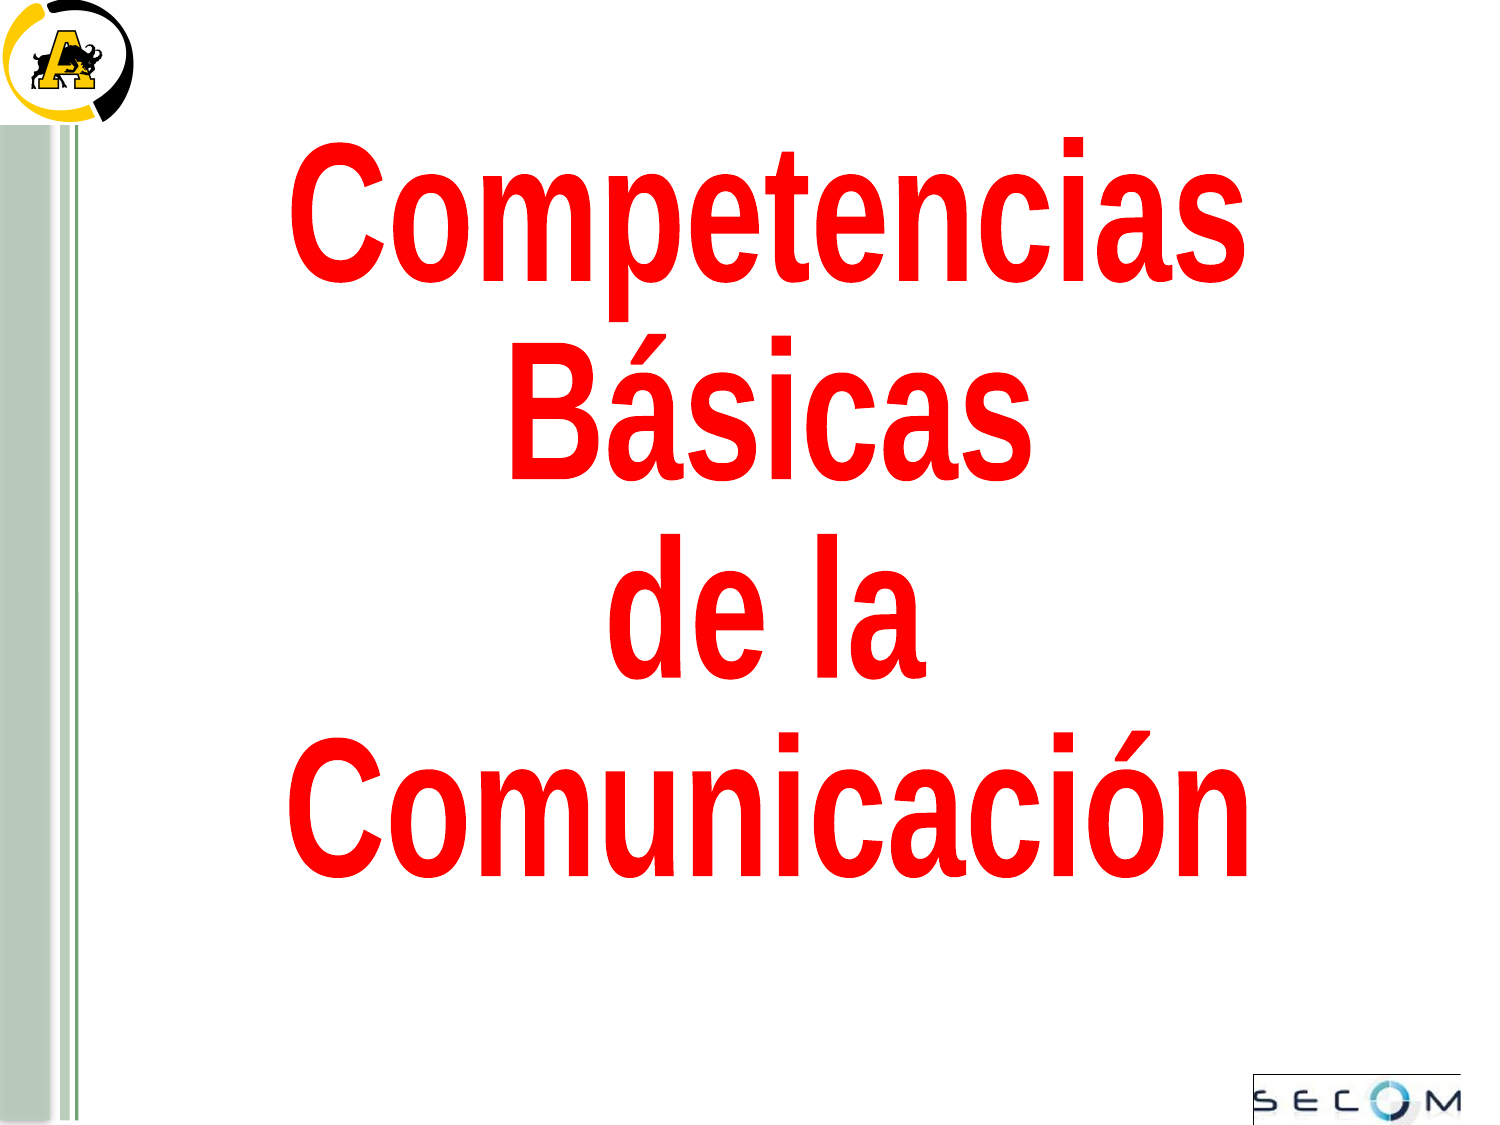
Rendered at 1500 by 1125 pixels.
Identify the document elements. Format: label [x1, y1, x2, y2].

picture [0, 0, 136, 125]
picture [1253, 1074, 1461, 1125]
